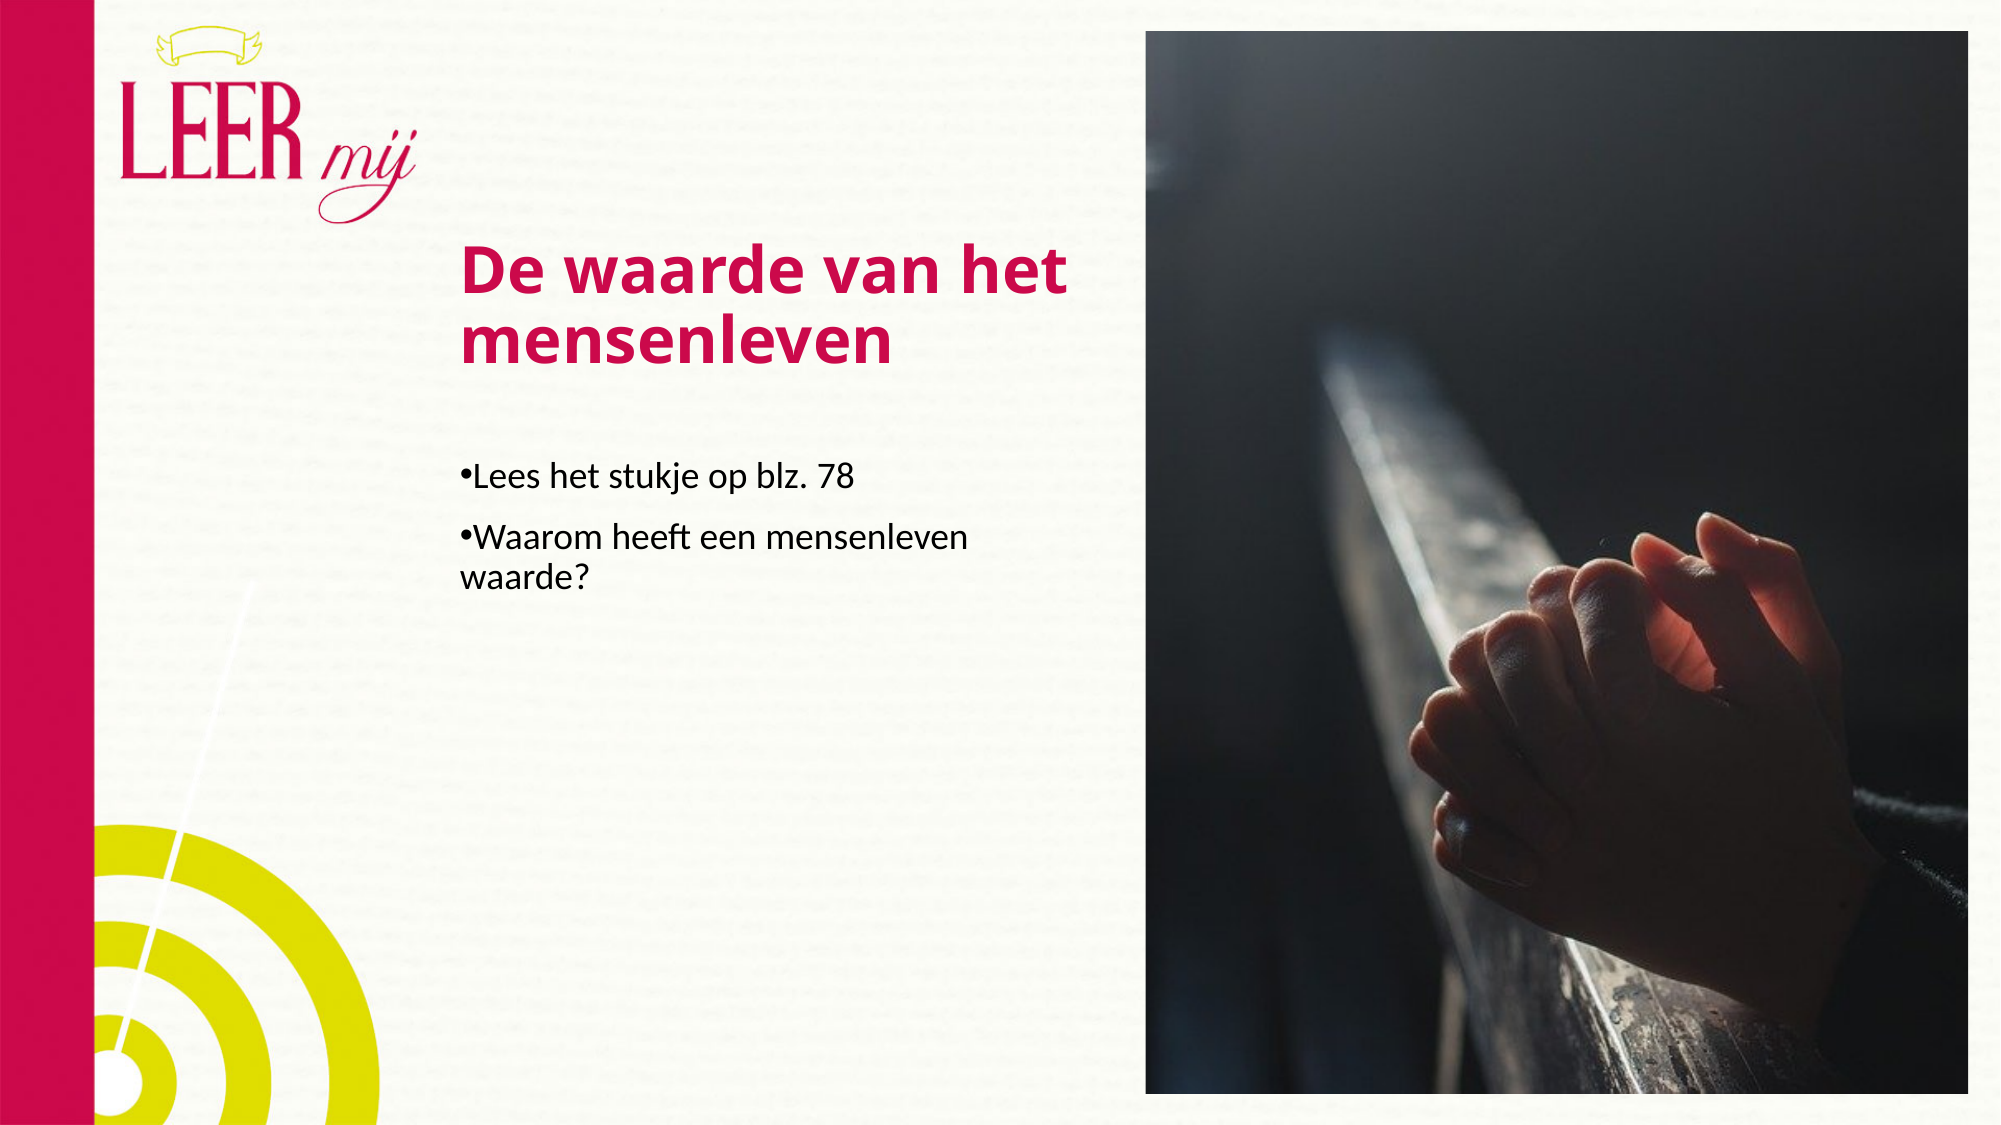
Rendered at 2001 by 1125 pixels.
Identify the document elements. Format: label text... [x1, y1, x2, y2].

list Lees het stukje op blz. 78 Waarom heeft een mensenleven waarde? [444, 448, 1105, 968]
title De waarde van het mensenleven [444, 229, 1102, 386]
picture [0, 0, 2001, 1125]
